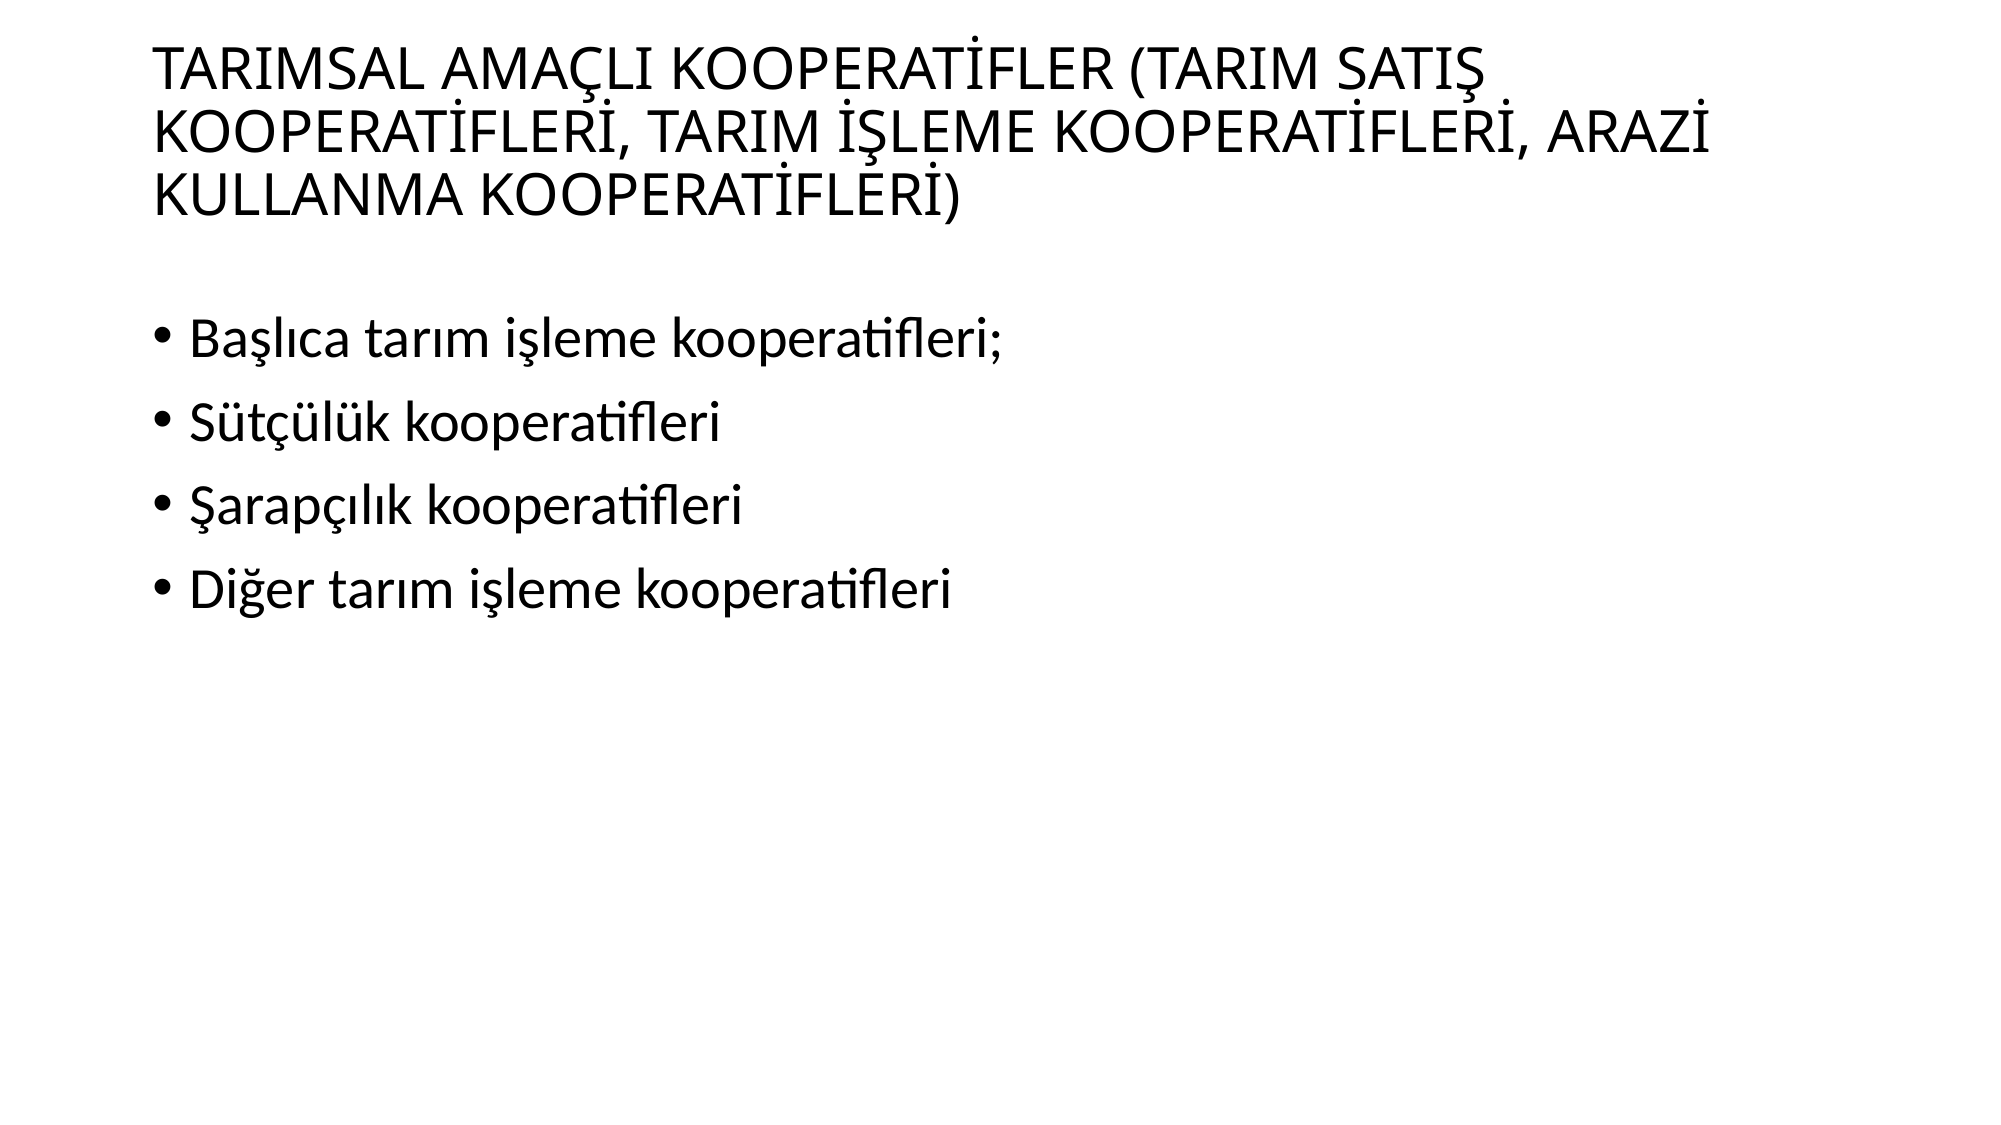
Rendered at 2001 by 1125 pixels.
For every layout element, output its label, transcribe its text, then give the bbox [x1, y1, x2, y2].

list Başlıca tarım işleme kooperatifleri; Sütçülük kooperatifleri Şarapçılık kooperatifleri Diğer tarım işleme kooperatifleri [137, 299, 1863, 1014]
title TARIMSAL AMAÇLI KOOPERATİFLER (TARIM SATIŞ KOOPERATİFLERİ, TARIM İŞLEME KOOPERATİFLERİ, ARAZİ KULLANMA KOOPERATİFLERİ) [137, 59, 1863, 278]
